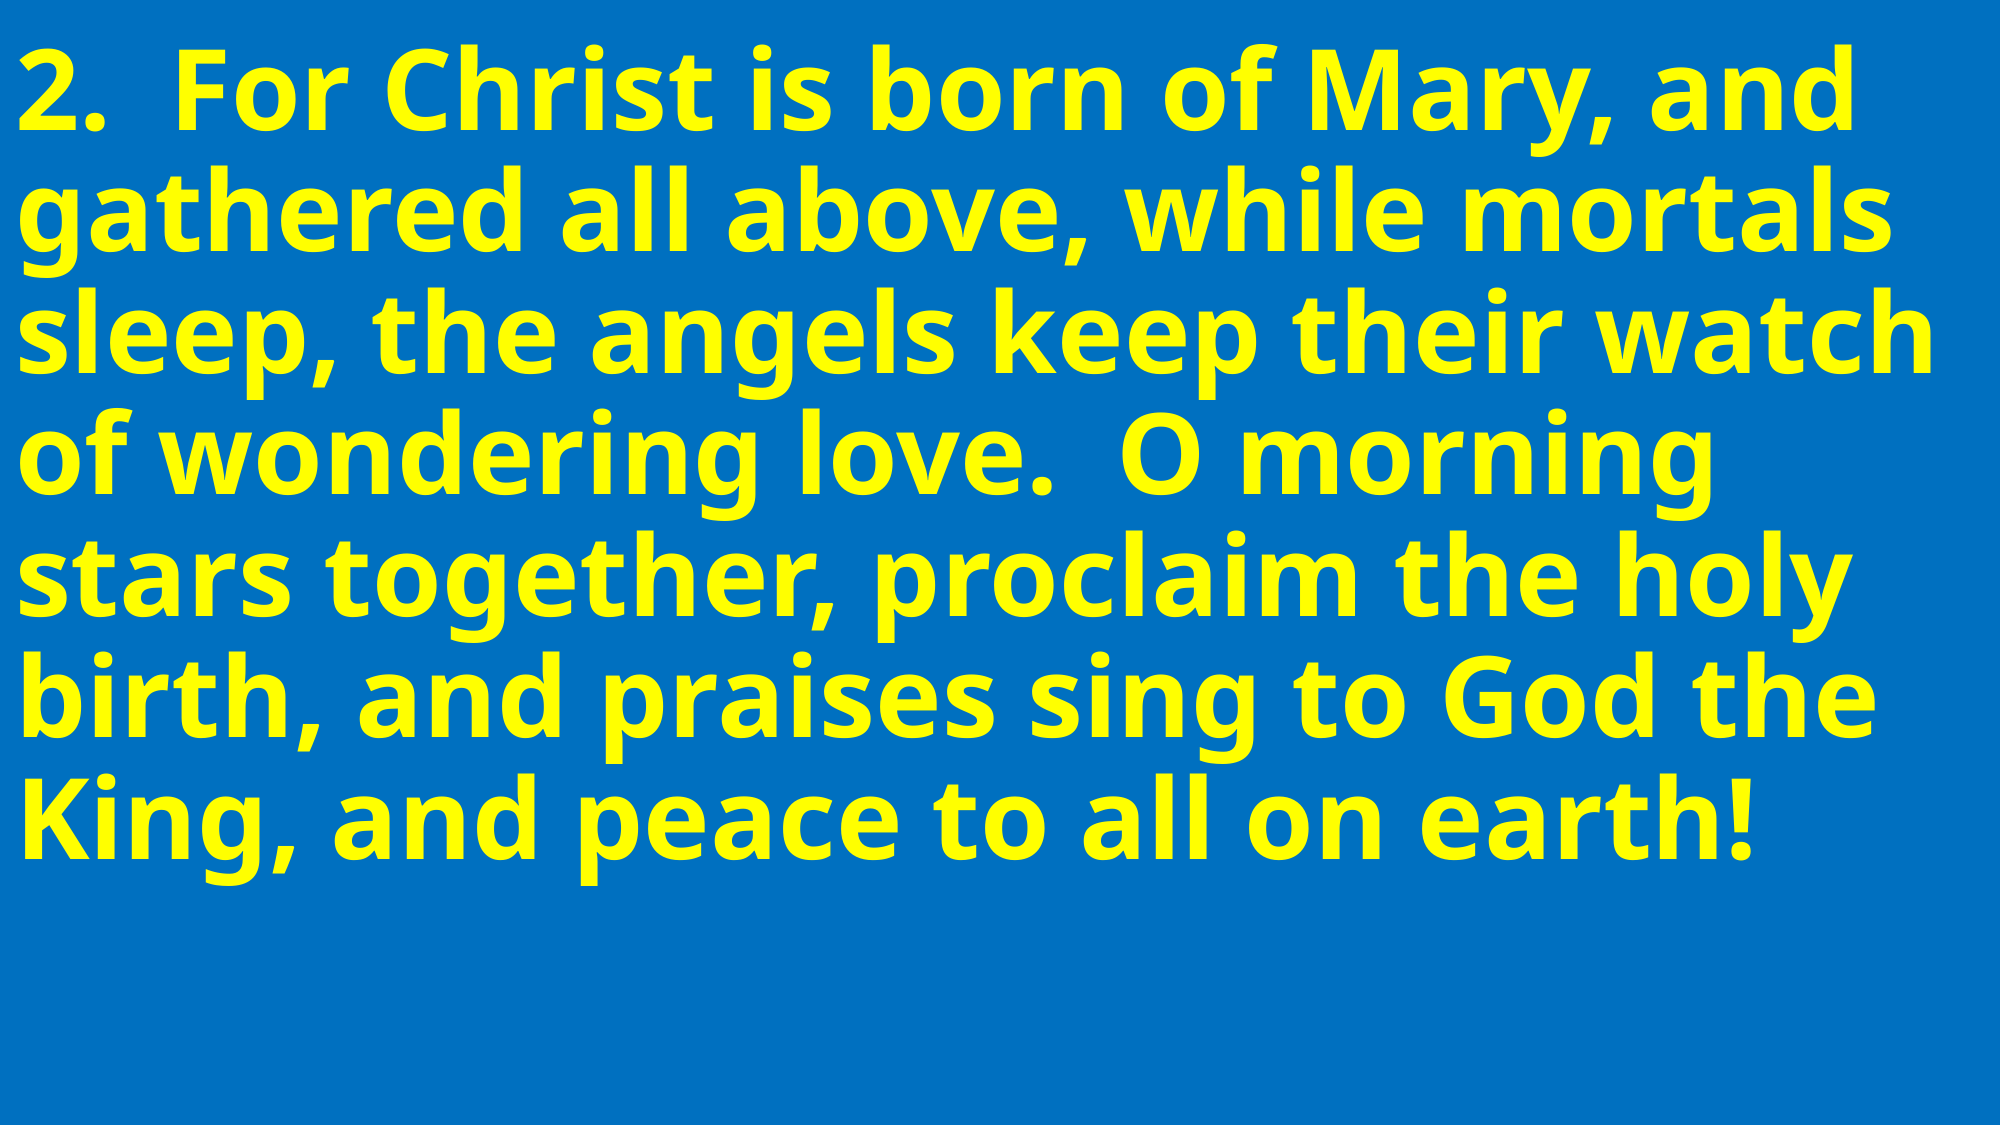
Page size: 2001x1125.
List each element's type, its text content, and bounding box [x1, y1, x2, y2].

list 2. For Christ is born of Mary, and gathered all above, while mortals sleep, the angels keep their watch of wondering love. O morning stars together, proclaim the holy birth, and praises sing to God the King, and peace to all on earth! [0, 25, 1979, 1125]
